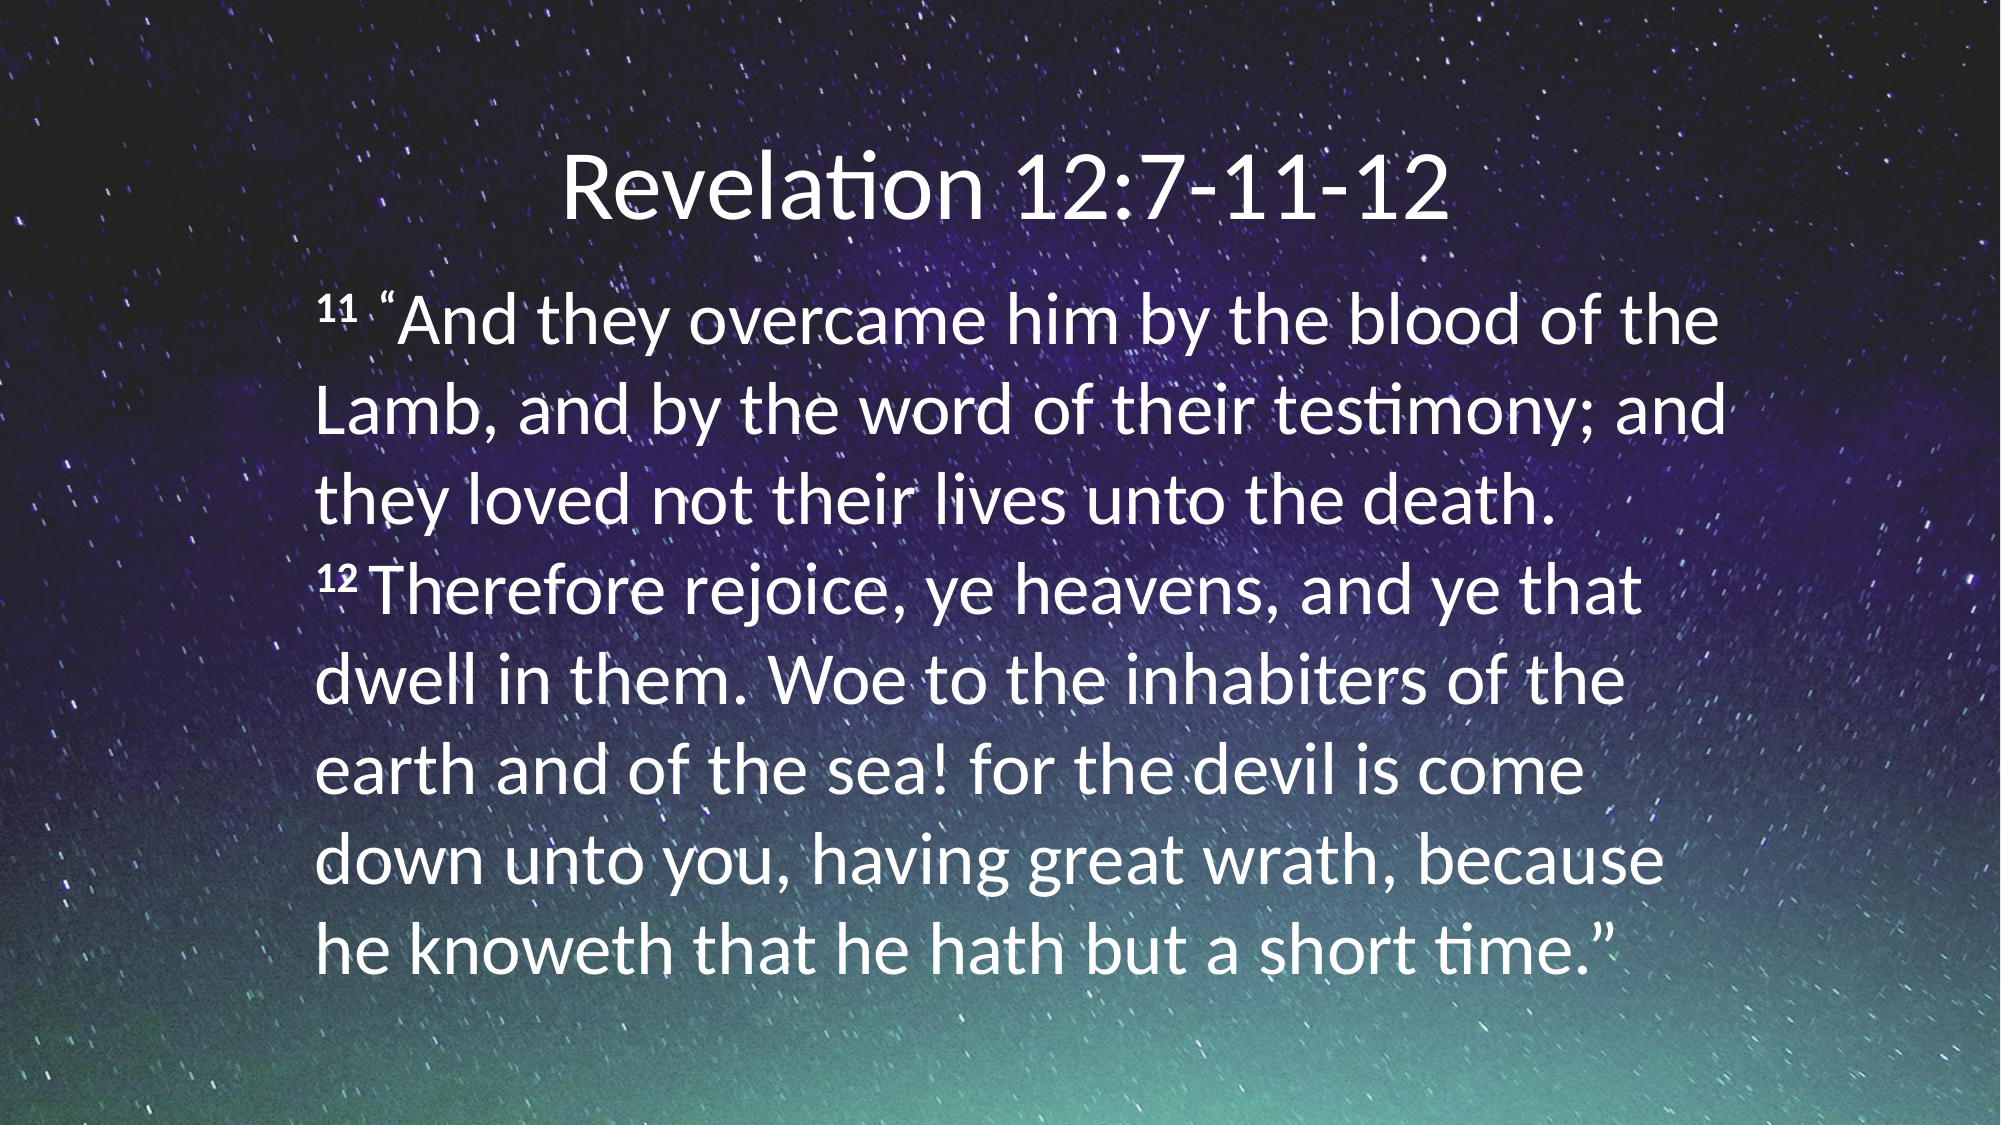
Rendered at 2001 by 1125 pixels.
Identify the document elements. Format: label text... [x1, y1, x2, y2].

text_box 11 “And they overcame him by the blood of the Lamb, and by the word of their testimony; and they loved not their lives unto the death. 12 Therefore rejoice, ye heavens, and ye that dwell in them. Woe to the inhabiters of the earth and of the sea! for the devil is come down unto you, having great wrath, because he knoweth that he hath but a short time.” [300, 262, 1750, 998]
text_box Revelation 12:7-11-12 [425, 112, 1588, 248]
picture [0, 0, 2001, 1125]
